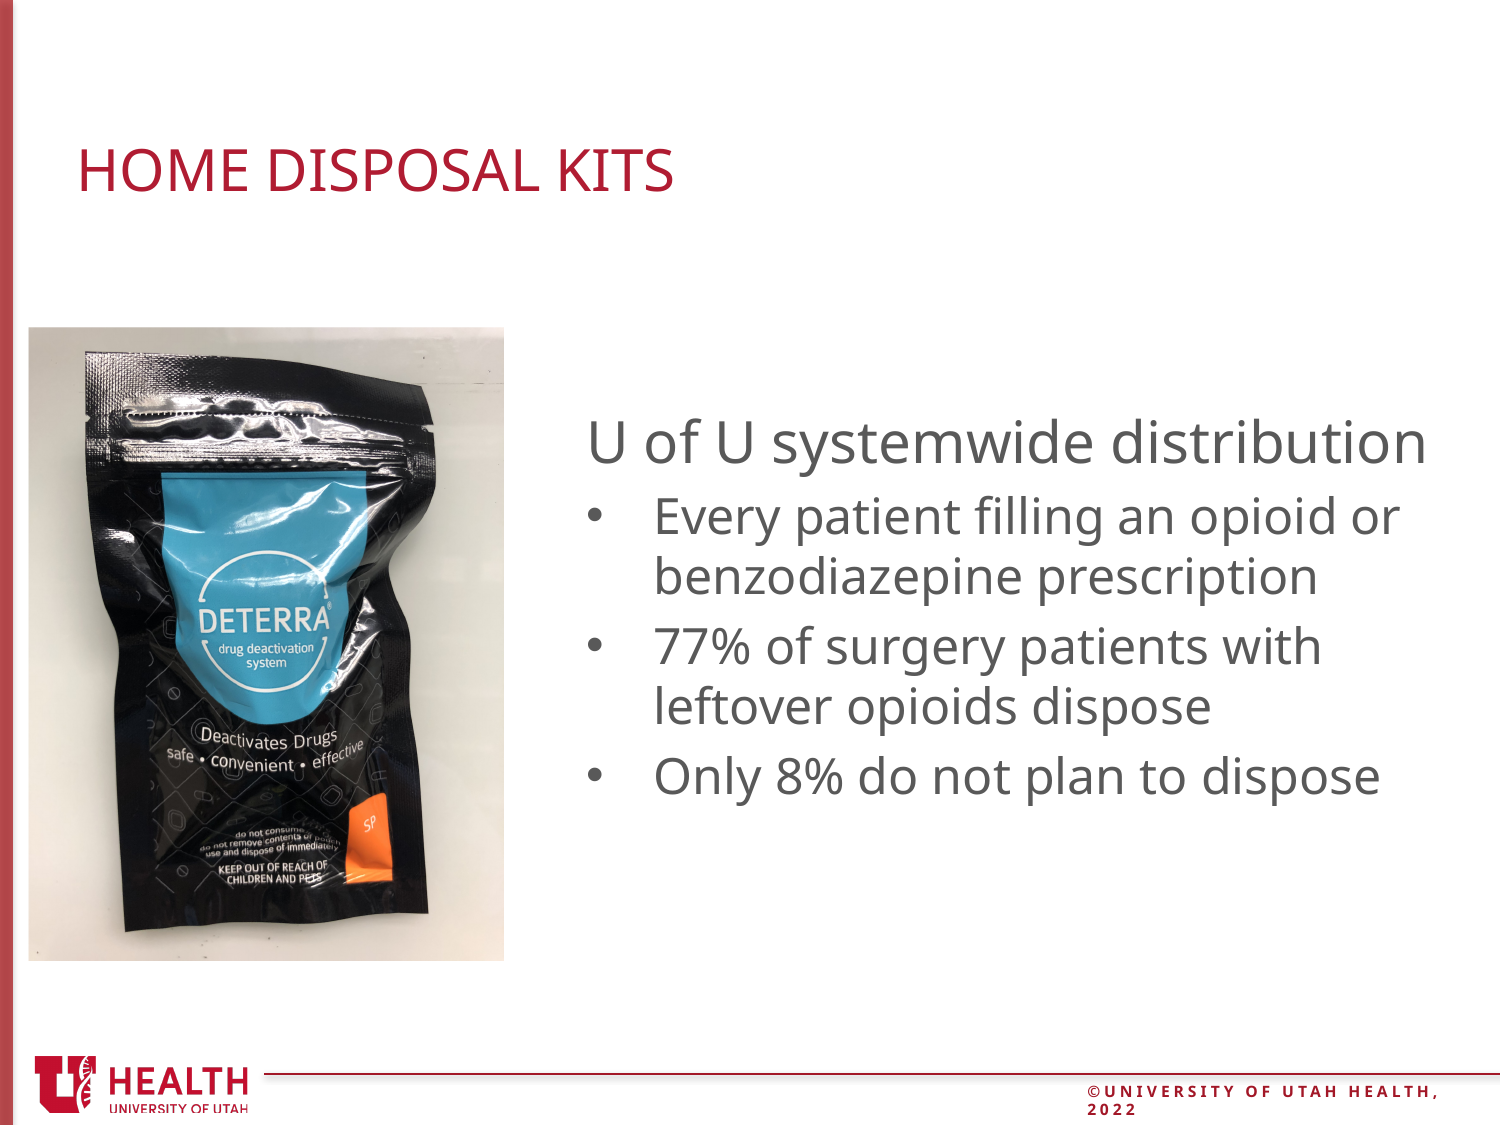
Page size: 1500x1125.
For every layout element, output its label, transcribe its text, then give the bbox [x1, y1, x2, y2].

list U of U systemwide distribution Every patient filling an opioid or benzodiazepine prescription 77% of surgery patients with leftover opioids dispose Only 8% do not plan to dispose [571, 327, 1451, 870]
picture [0, 328, 583, 960]
text_box HOME DISPOSAL KITS [61, 125, 847, 211]
